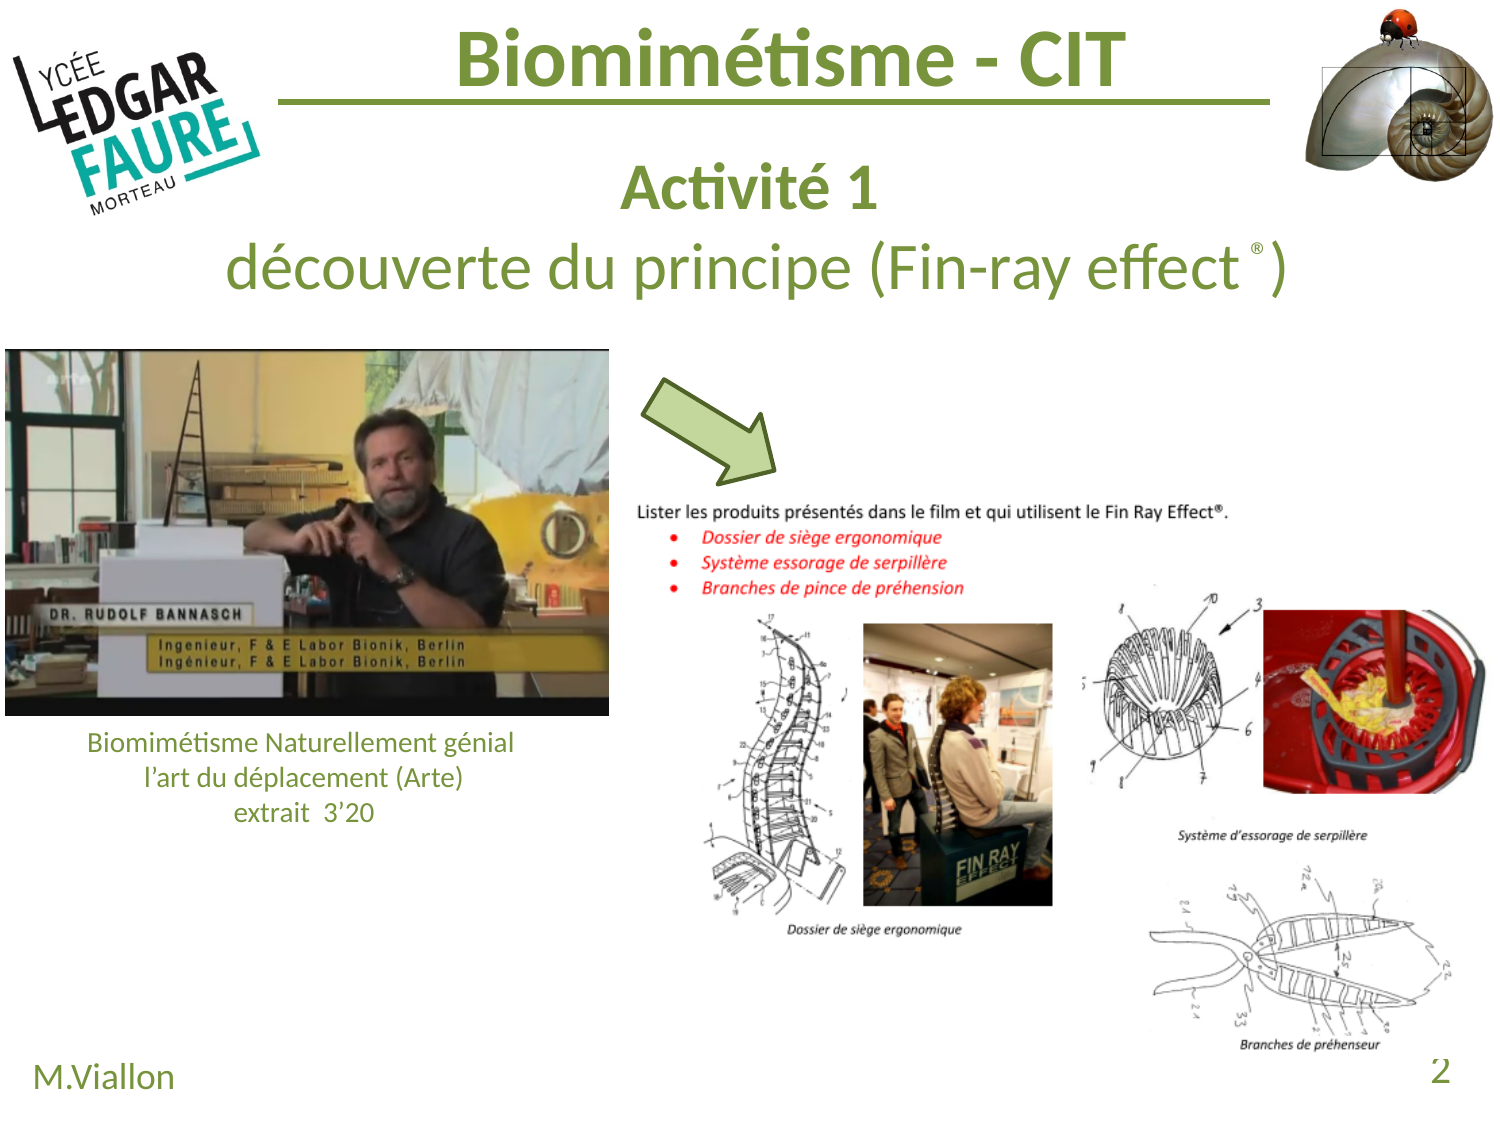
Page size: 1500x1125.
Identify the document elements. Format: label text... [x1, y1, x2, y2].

text_box Biomimétisme Naturellement génial l’art du déplacement (Arte) extrait 3’20 [0, 719, 609, 836]
text_box Activité 1 découverte du principe (Fin-ray effect ®) [0, 135, 1500, 311]
picture [0, 0, 272, 135]
picture [5, 349, 609, 717]
text_box [640, 377, 777, 487]
picture [631, 502, 1500, 1059]
picture [1303, 7, 1495, 135]
